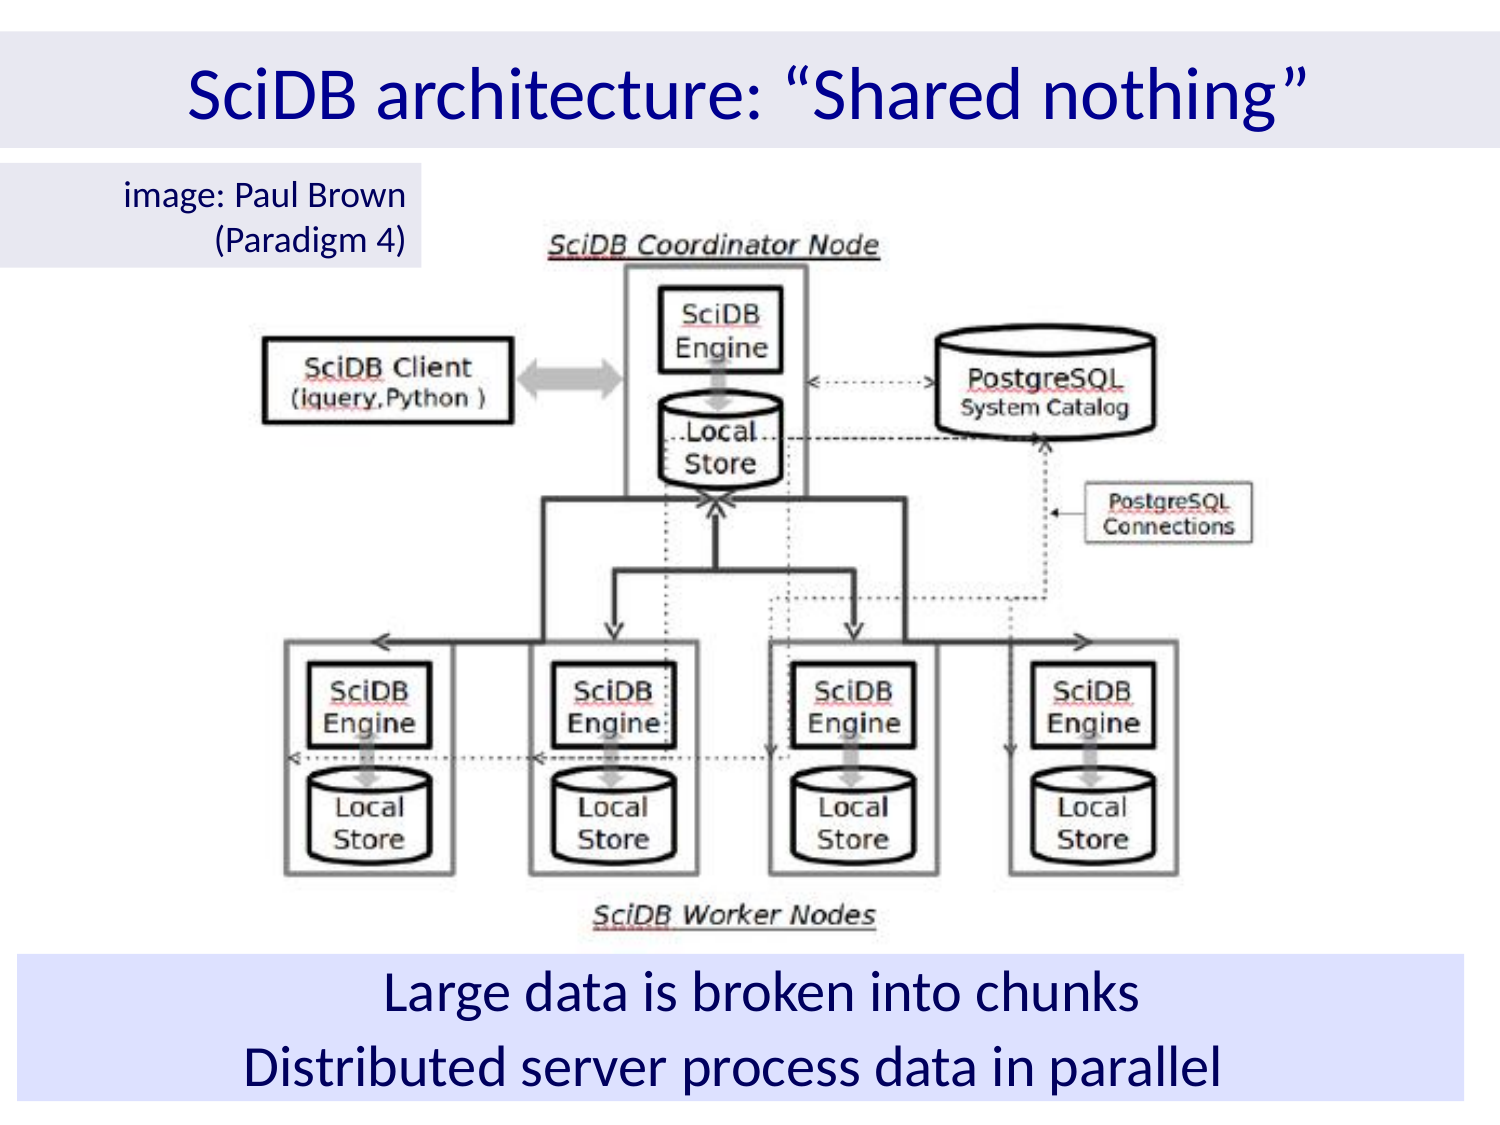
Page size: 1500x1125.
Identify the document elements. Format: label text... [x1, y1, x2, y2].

text_box image: Paul Brown (Paradigm 4) [0, 162, 422, 268]
title SciDB architecture: “Shared nothing” [0, 31, 1500, 148]
picture [163, 202, 1328, 966]
text_box Large data is broken into chunks Distributed server process data in parallel [17, 953, 1465, 1102]
